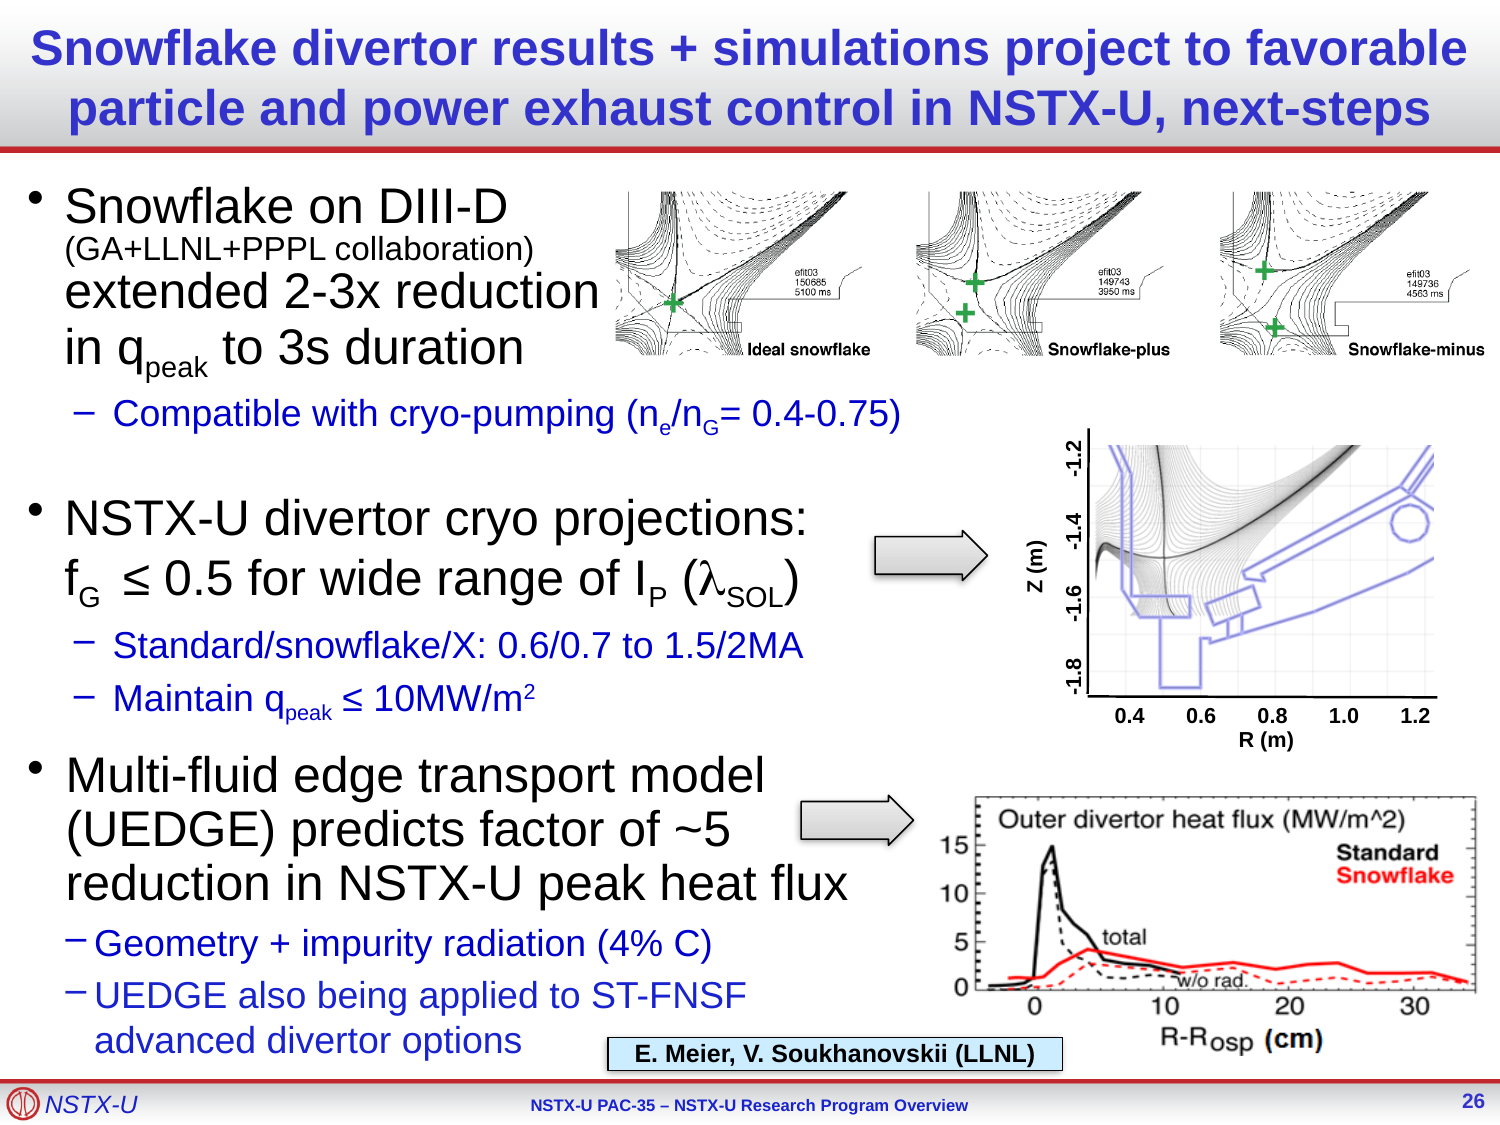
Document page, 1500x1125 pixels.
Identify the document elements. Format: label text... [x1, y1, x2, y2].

picture [937, 795, 1488, 1056]
picture [0, 1079, 1500, 1125]
text_box Multi-fluid edge transport model (UEDGE) predicts factor of ~5 reduction in NSTX-U peak heat flux Geometry + impurity radiation (4% C) UEDGE also being applied to ST-FNSF advanced divertor options [12, 741, 875, 1107]
picture [1012, 424, 1446, 763]
text_box NSTX-U divertor cryo projections: fG ≤ 0.5 for wide range of IP (lSOL) Standard/snowflake/X: 0.6/0.7 to 1.5/2MA Maintain qpeak ≤ 10MW/m2 [12, 477, 838, 728]
title Snowflake divertor results + simulations project to favorable particle and power exhaust control in NSTX-U, next-steps [0, 0, 1500, 151]
text_box Snowflake on DIII-D (GA+LLNL+PPPL collaboration) extended 2-3x reduction in qpeak to 3s duration [12, 174, 625, 381]
text_box [800, 794, 915, 847]
picture [612, 186, 1488, 363]
text_box [874, 529, 989, 582]
slide_number 26 [1374, 1087, 1500, 1113]
text_box E. Meier, V. Soukhanovskii (LLNL) [607, 1037, 1063, 1071]
text_box Compatible with cryo-pumping (ne/nG= 0.4-0.75) [12, 381, 938, 438]
